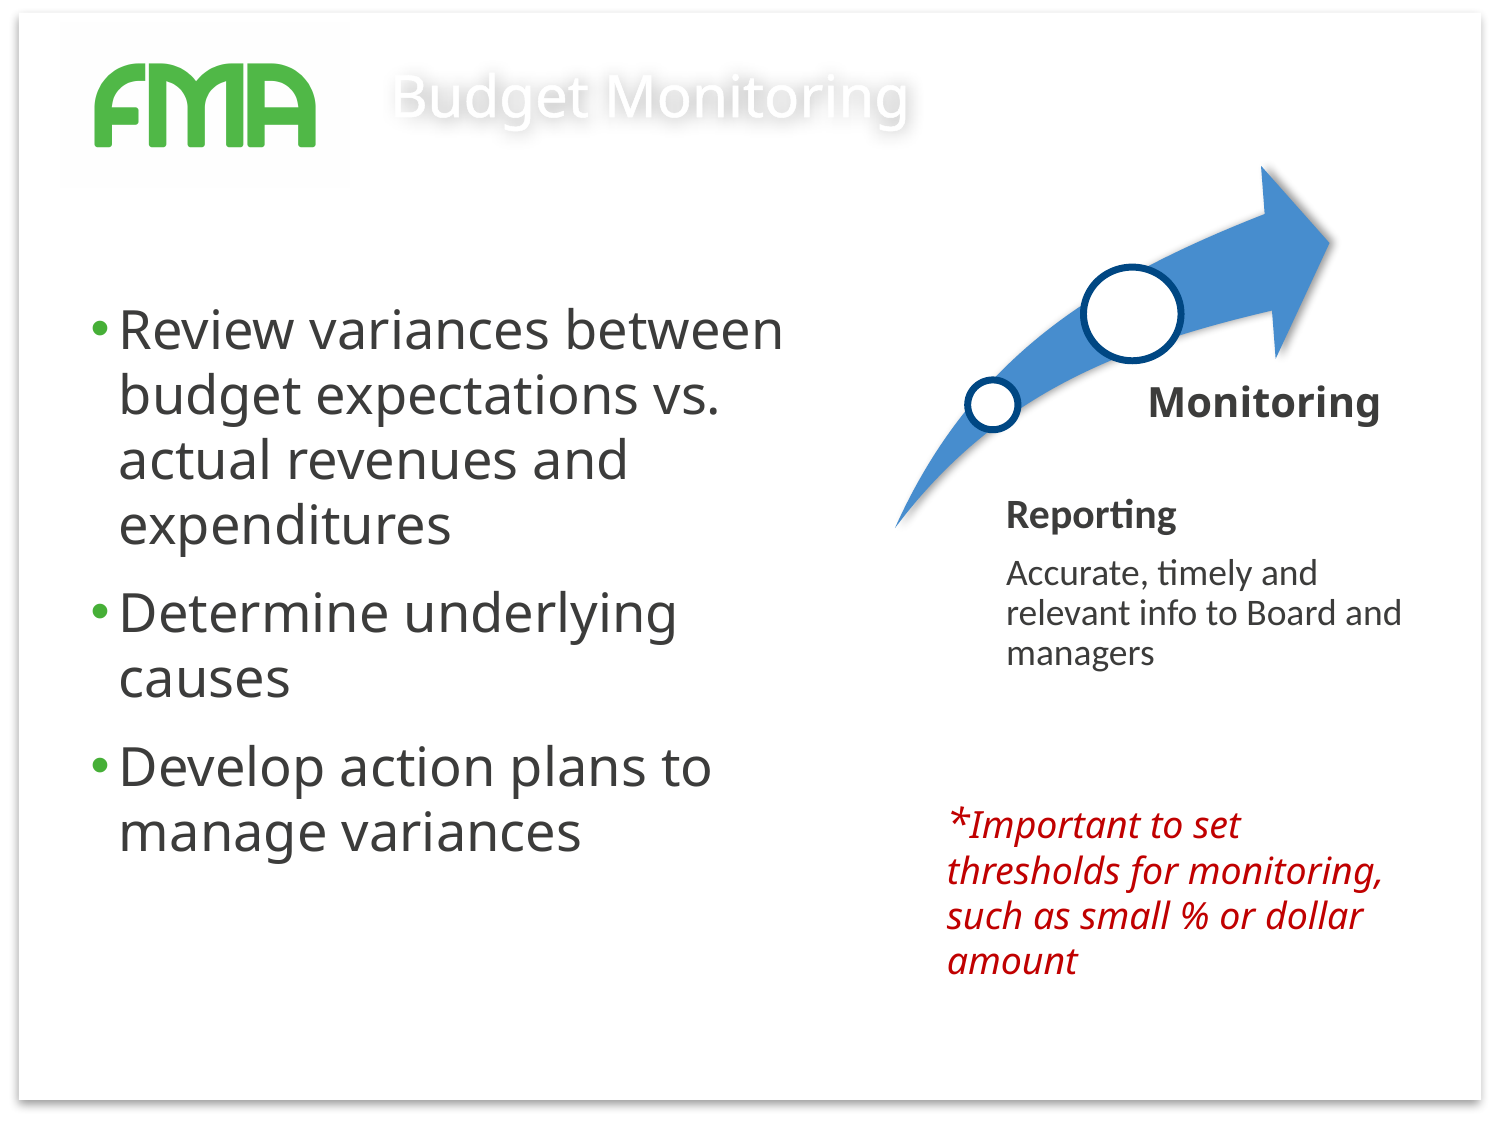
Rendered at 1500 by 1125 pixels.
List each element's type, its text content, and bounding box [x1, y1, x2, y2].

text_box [894, 165, 1330, 529]
title Budget Monitoring [375, 22, 1425, 165]
picture [60, 22, 350, 188]
text_box Monitoring [1337, 373, 1422, 489]
text_box *Important to set thresholds for monitoring, such as small % or dollar amount [932, 789, 1414, 990]
text_box Reporting Accurate, timely and relevant info to Board and managers [961, 492, 1444, 866]
list Review variances between budget expectations vs. actual revenues and expenditures Determine underlying causes Develop action plans to manage variances [75, 287, 813, 963]
